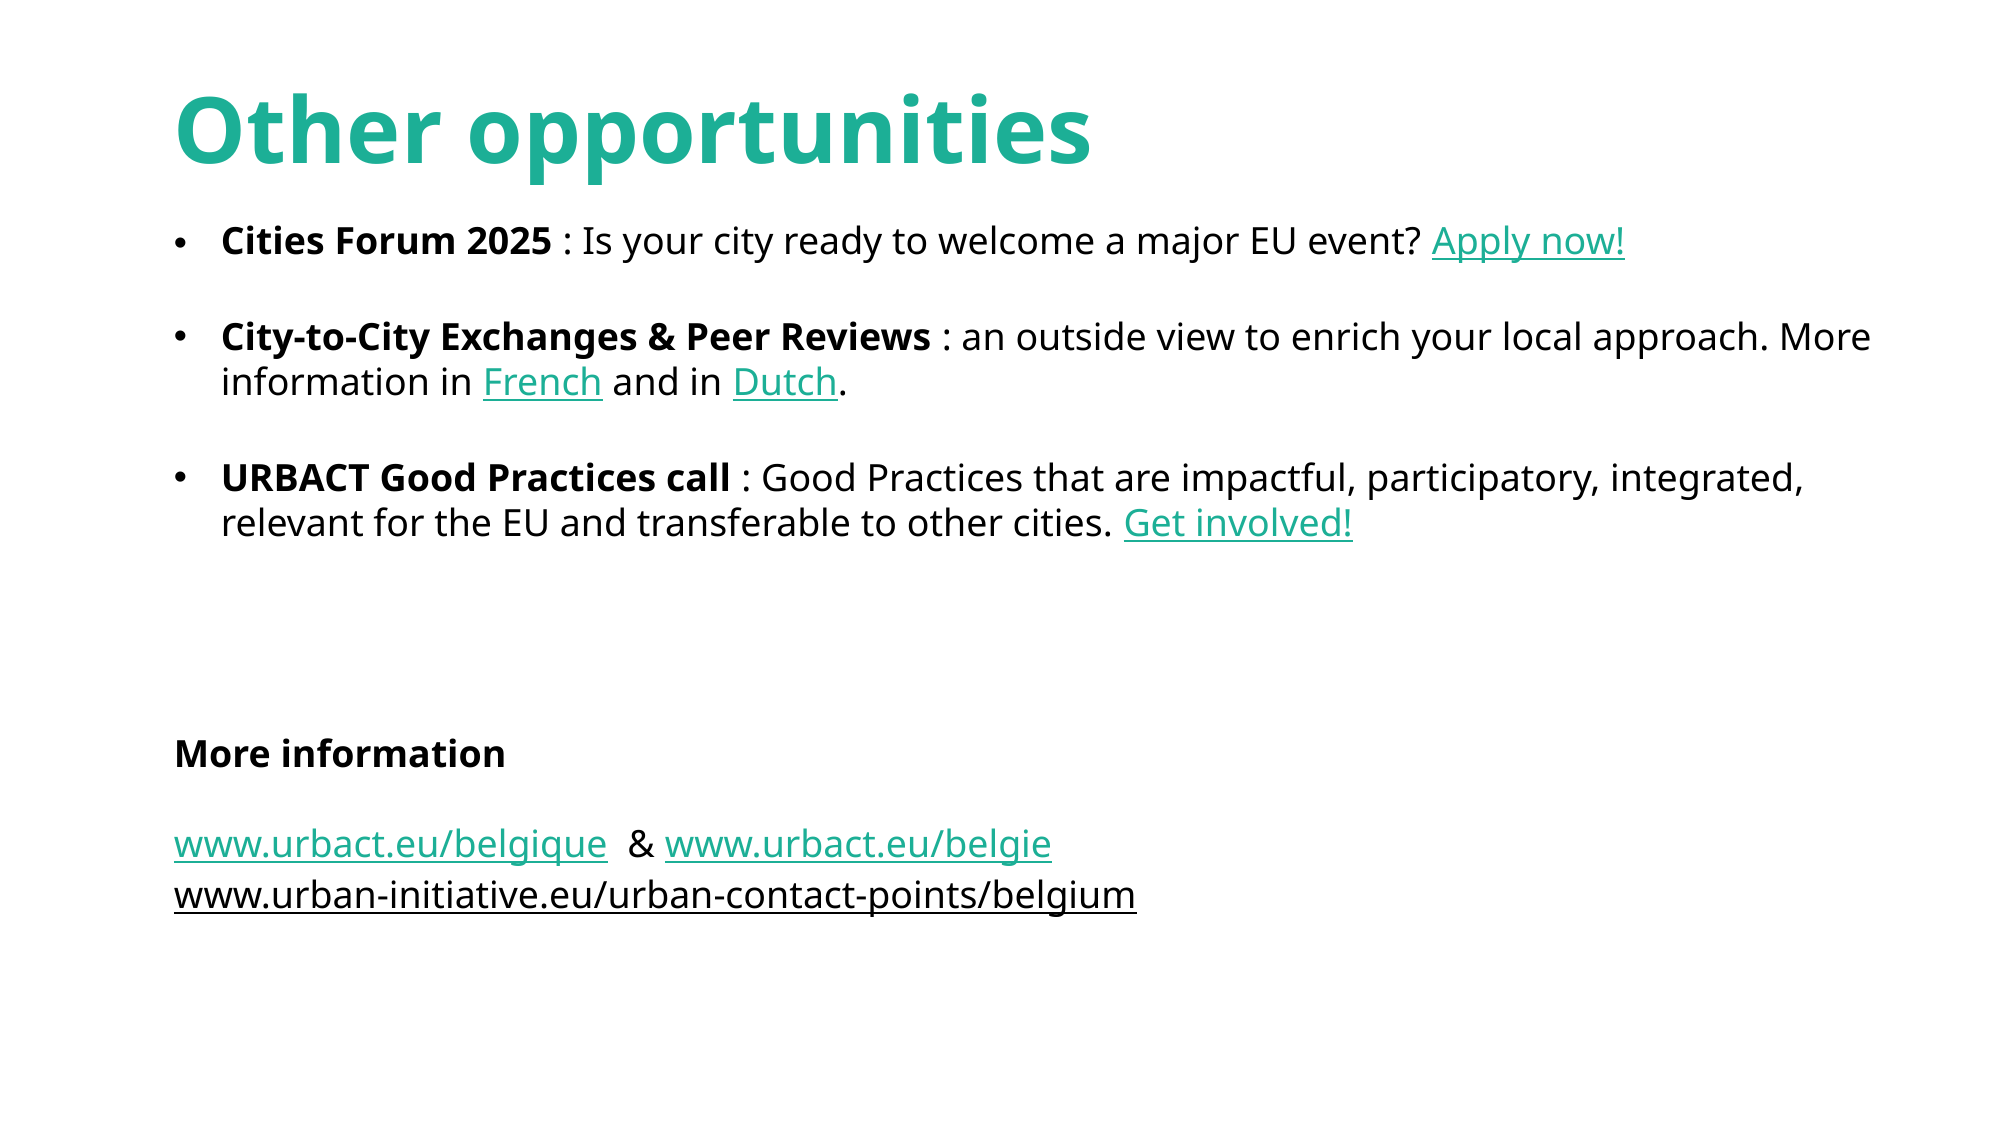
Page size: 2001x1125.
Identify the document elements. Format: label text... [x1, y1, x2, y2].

text_box Cities Forum 2025 : Is your city ready to welcome a major EU event? Apply now! City-to-City Exchanges & Peer Reviews : an outside view to enrich your local approach. More information in French and in Dutch. URBACT Good Practices call : Good Practices that are impactful, participatory, integrated, relevant for the EU and transferable to other cities. Get involved! More information www.urbact.eu/belgique & www.urbact.eu/belgie www.urban-initiative.eu/urban-contact-points/belgium [159, 209, 1958, 965]
title Other opportunities [159, 77, 1885, 194]
